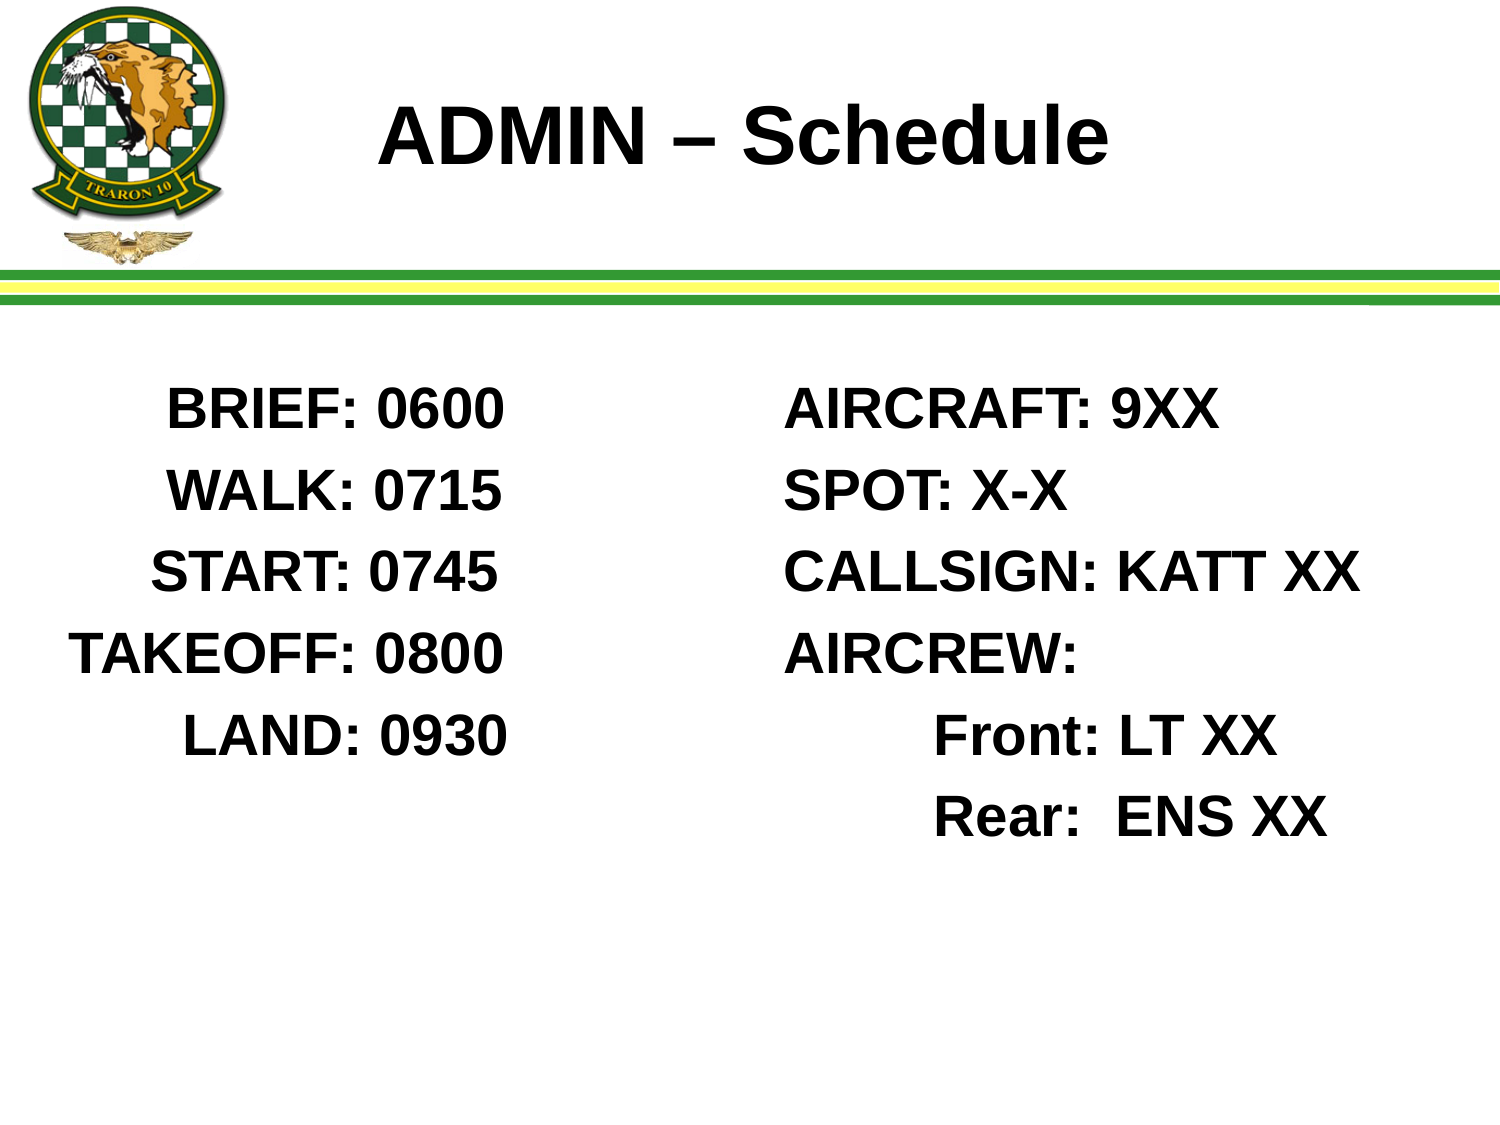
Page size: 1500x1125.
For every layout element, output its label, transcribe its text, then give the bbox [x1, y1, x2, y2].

list AIRCRAFT: 9XX SPOT: X-X CALLSIGN: KATT XX AIRCREW: Front: LT XX Rear: ENS XX [768, 362, 1475, 1038]
title ADMIN – Schedule [162, 37, 1325, 225]
picture [24, 0, 231, 268]
list BRIEF: 0600 WALK: 0715 START: 0745 TAKEOFF: 0800 LAND: 0930 [37, 362, 744, 1038]
